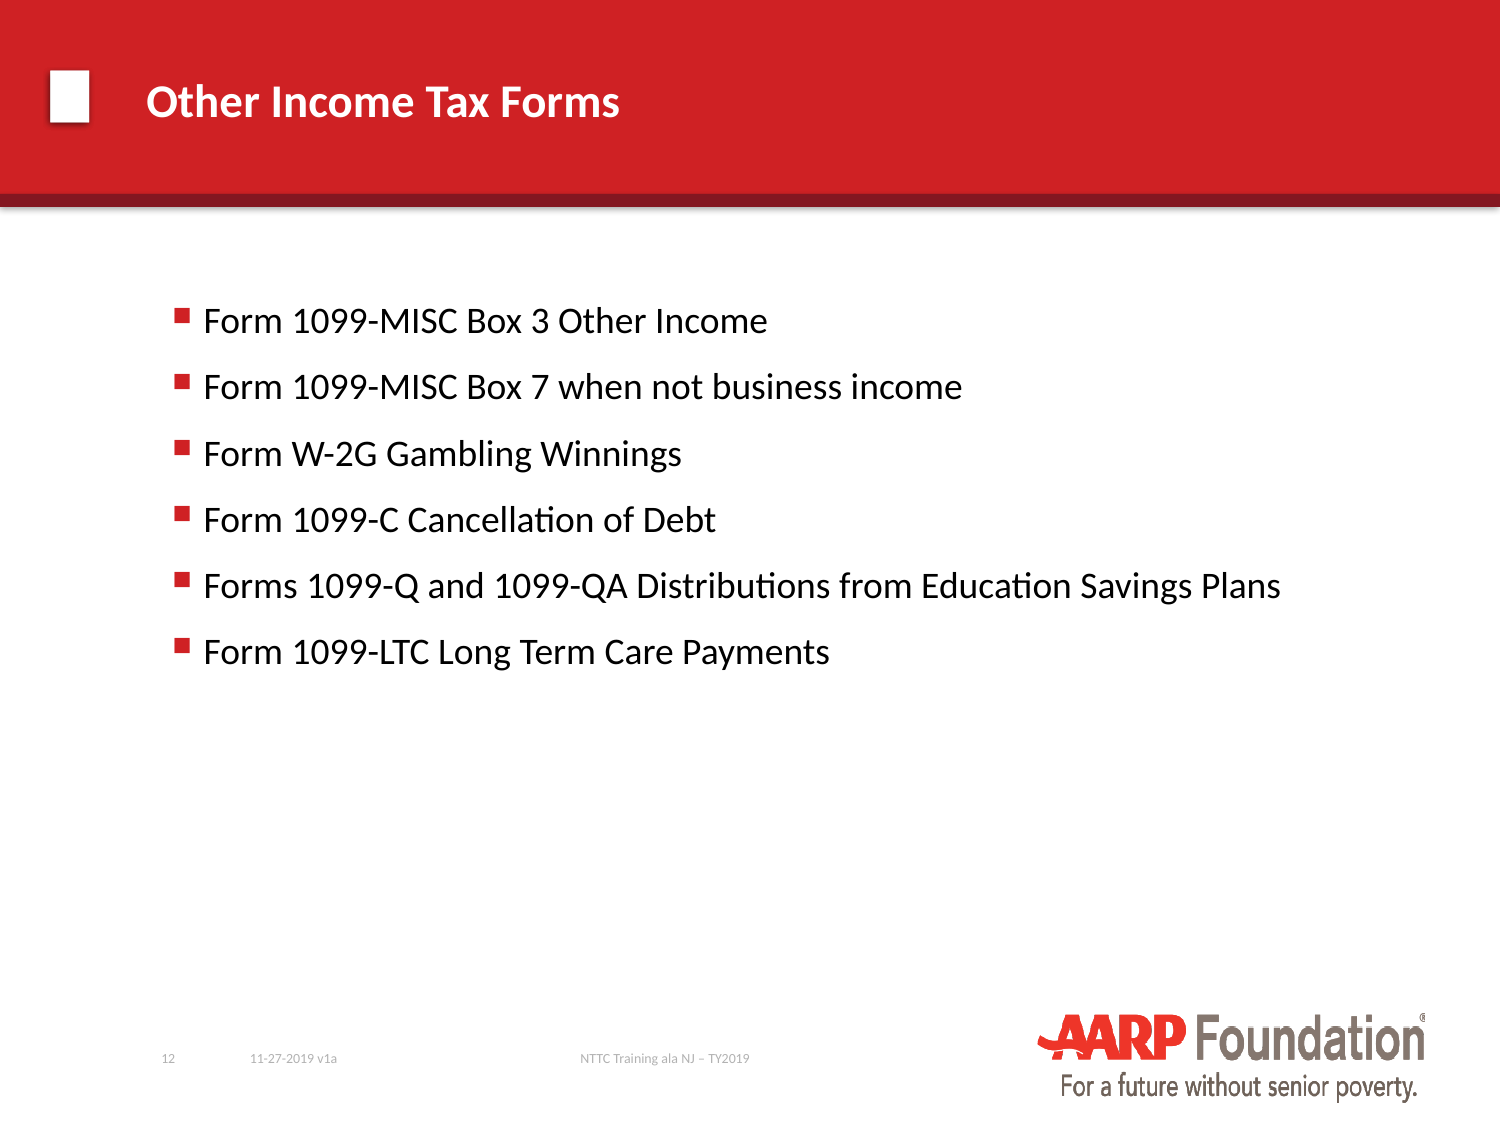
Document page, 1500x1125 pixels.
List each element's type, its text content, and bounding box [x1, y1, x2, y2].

slide_number 12 [75, 1027, 191, 1088]
title Other Income Tax Forms [131, 4, 1331, 193]
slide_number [234, 1027, 399, 1088]
list Form 1099-MISC Box 3 Other Income Form 1099-MISC Box 7 when not business income Form W-2G Gambling Winnings Form 1099-C Cancellation of Debt Forms 1099-Q and 1099-QA Distributions from Education Savings Plans Form 1099-LTC Long Term Care Payments [157, 288, 1358, 949]
footer NTTC Training ala NJ – TY2019 [427, 1027, 903, 1088]
